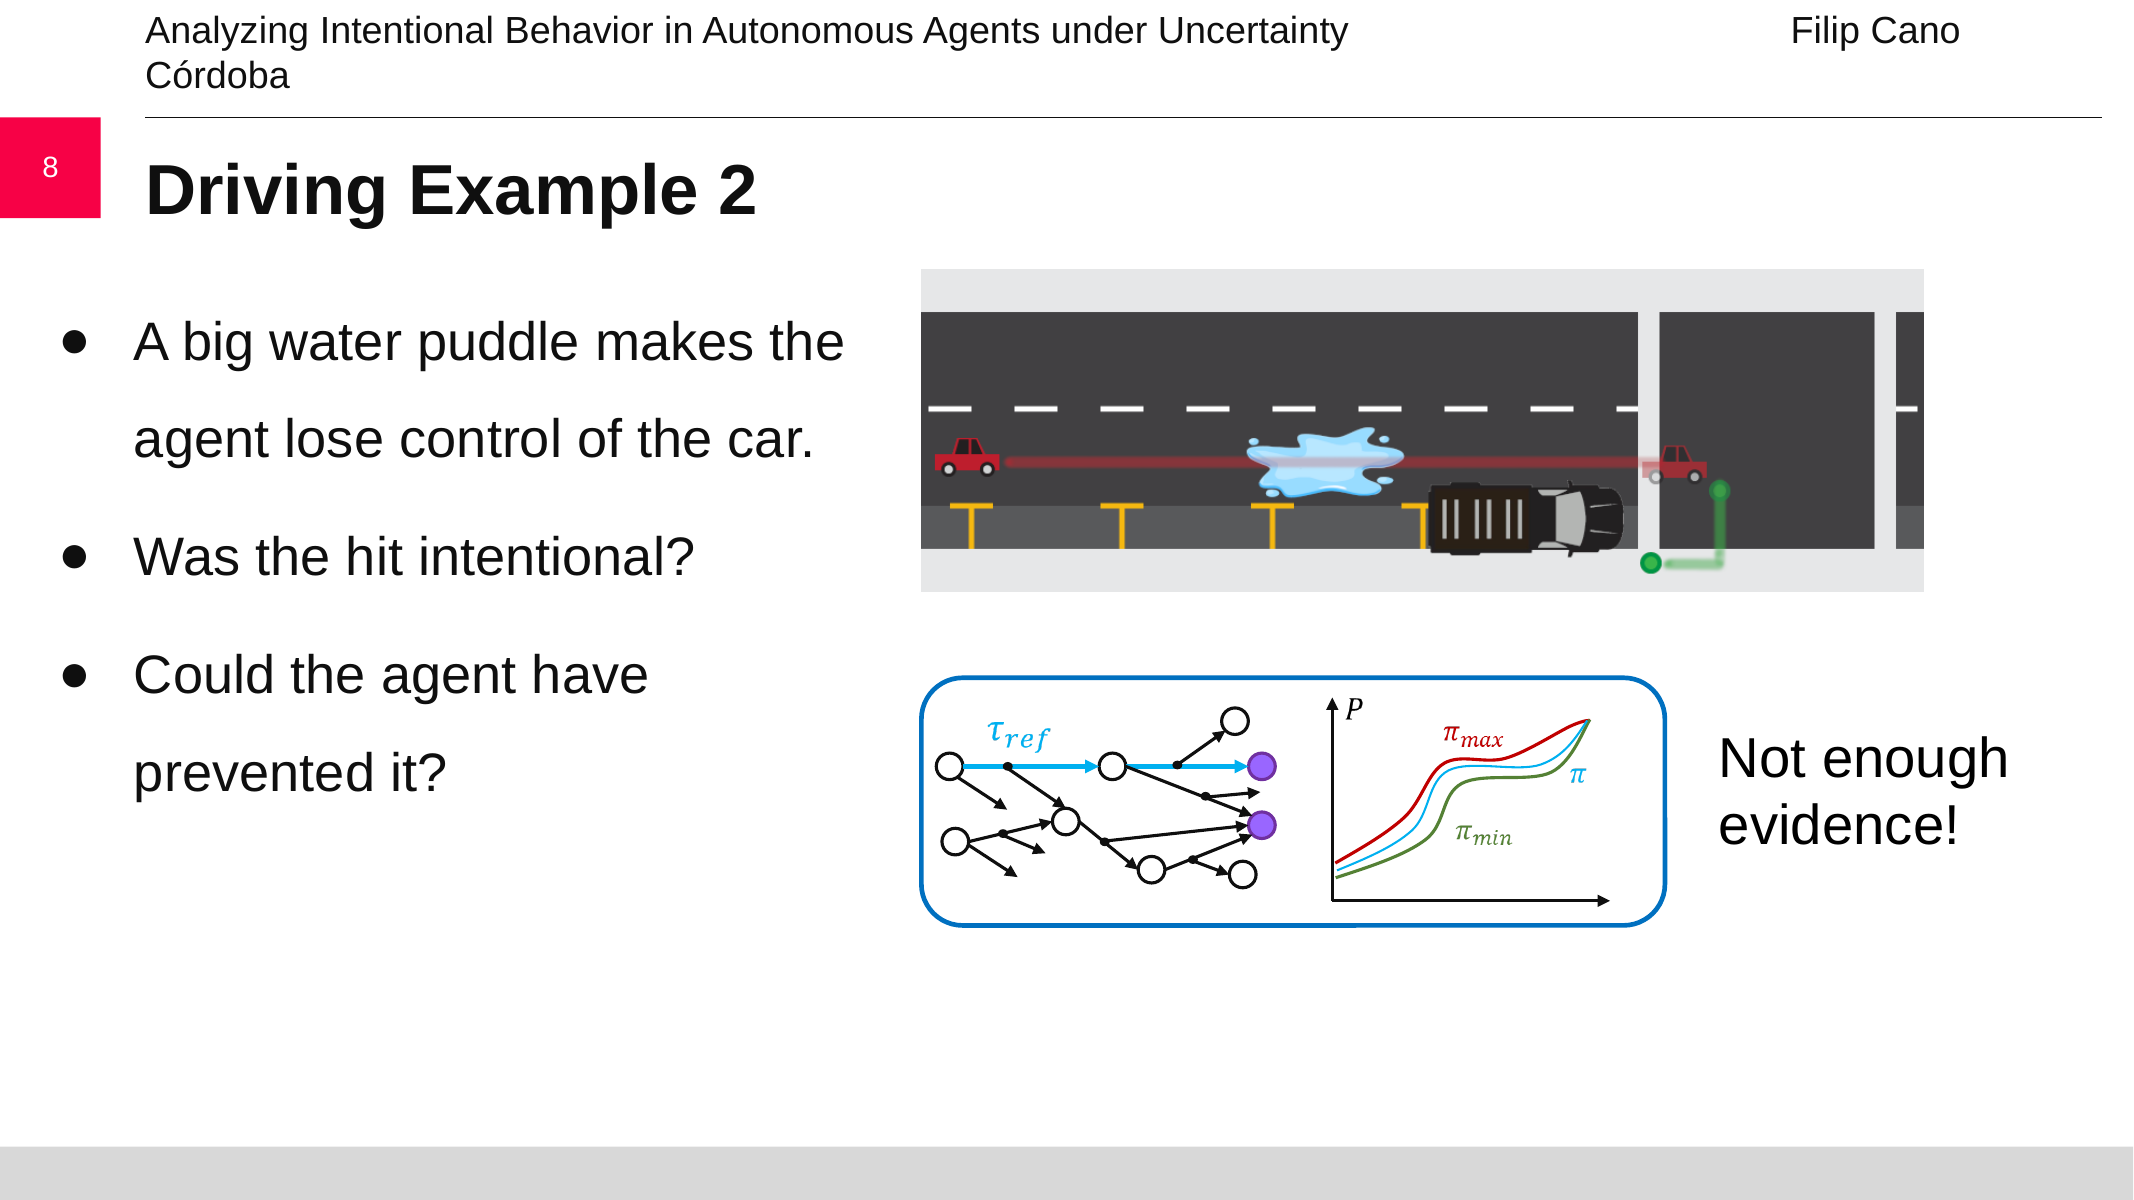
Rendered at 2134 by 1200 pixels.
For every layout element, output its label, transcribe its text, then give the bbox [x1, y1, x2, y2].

list A big water puddle makes the agent lose control of the car. Was the hit intentional? Could the agent have prevented it? [50, 187, 874, 1076]
text_box Not enough evidence! [1704, 706, 2099, 871]
title Driving Example 2 [145, 143, 2104, 257]
picture [921, 269, 1924, 593]
slide_number 8 [0, 114, 101, 217]
list Analyzing Intentional Behavior in Autonomous Agents under Uncertainty Filip Cano Córdoba [145, 54, 2116, 97]
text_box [1331, 697, 1611, 902]
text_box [921, 677, 1666, 926]
